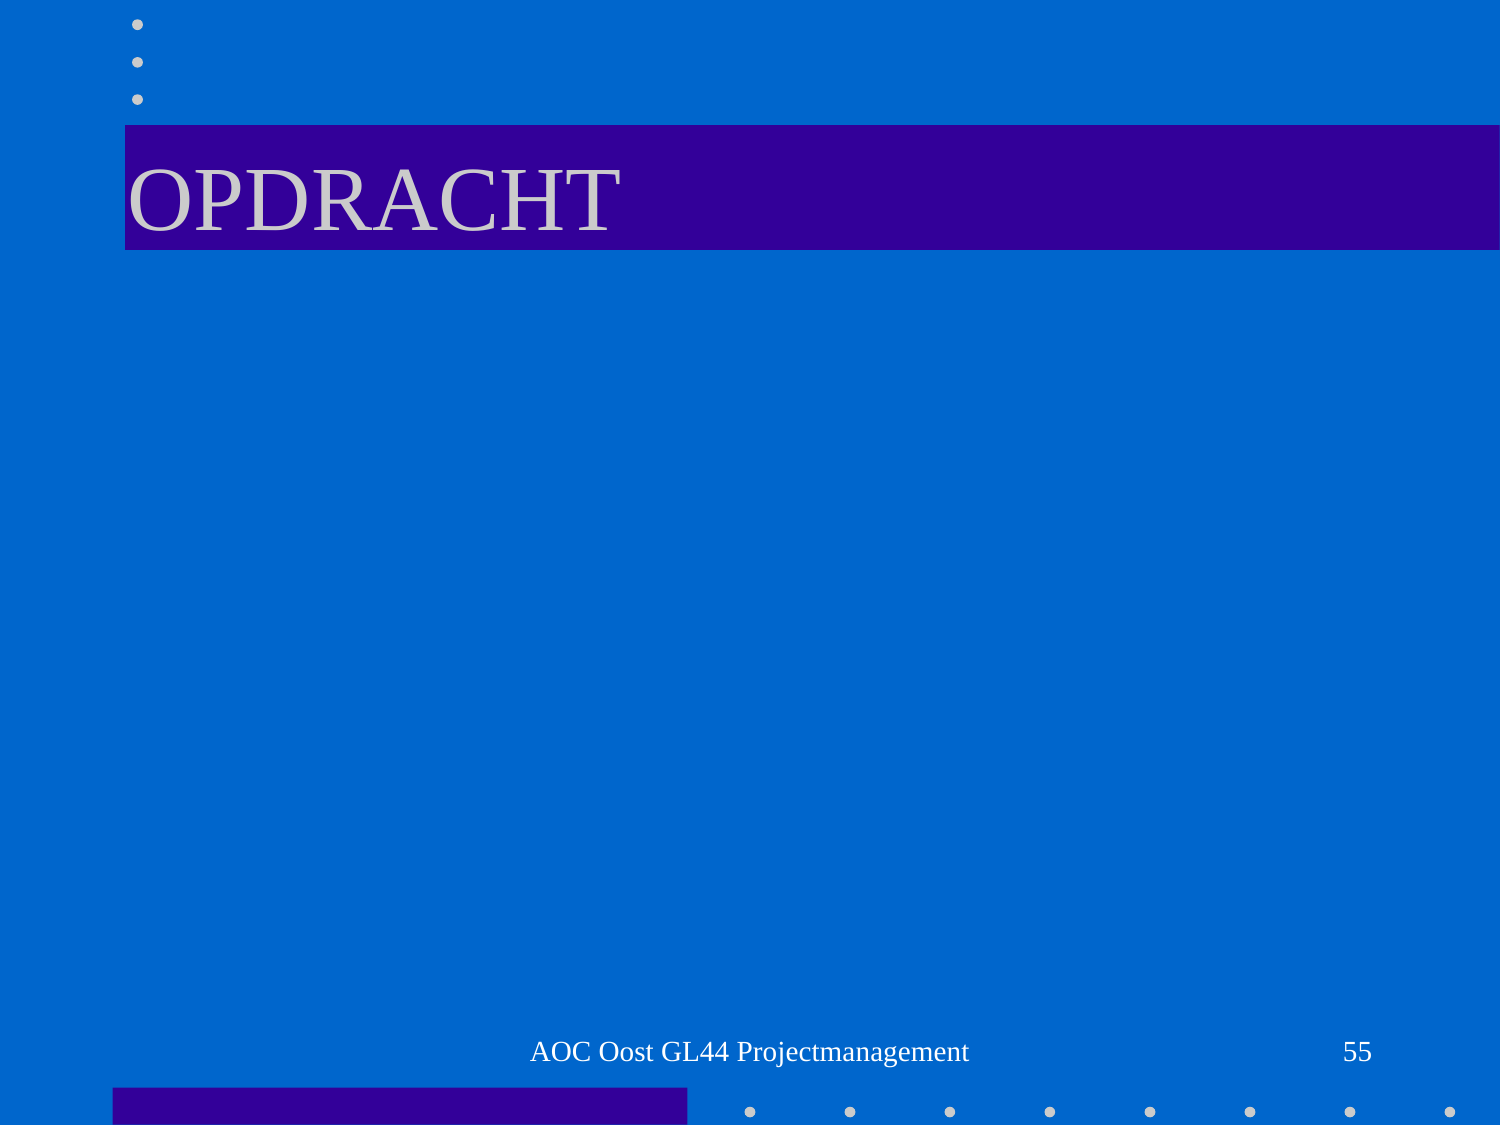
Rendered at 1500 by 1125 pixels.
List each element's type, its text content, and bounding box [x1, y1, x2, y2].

slide_number 55 [1074, 1012, 1388, 1088]
footer AOC Oost GL44 Projectmanagement [512, 1012, 988, 1088]
title OPDRACHT [112, 99, 1388, 288]
